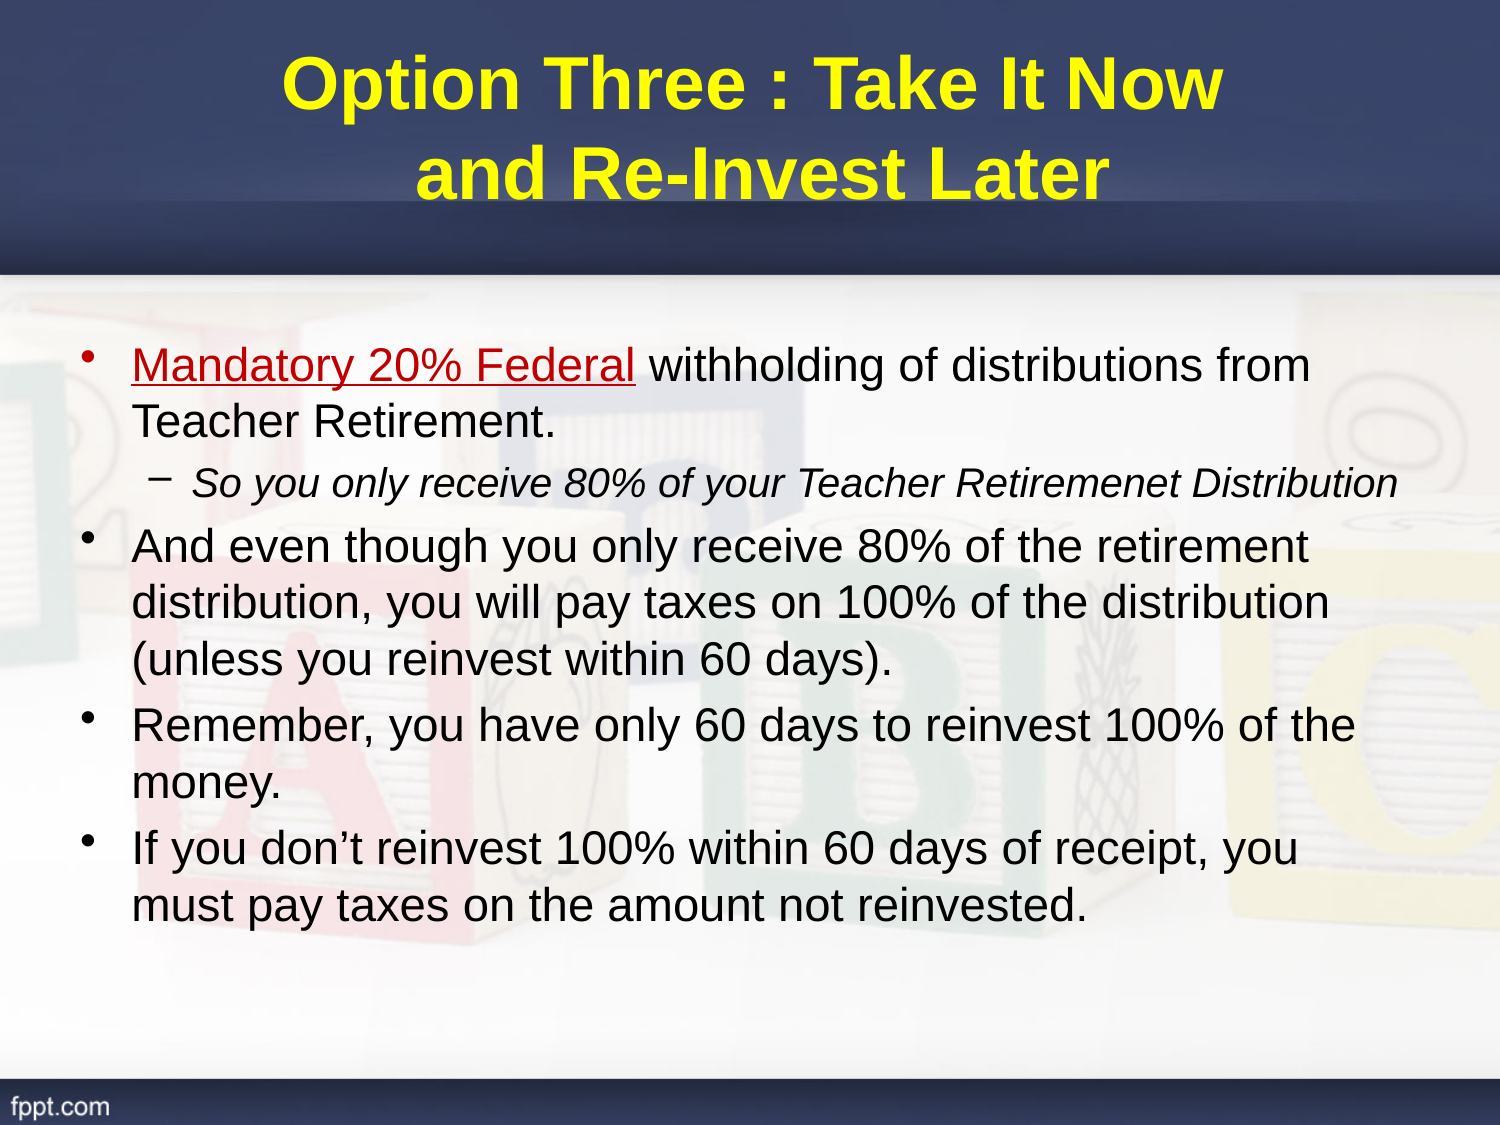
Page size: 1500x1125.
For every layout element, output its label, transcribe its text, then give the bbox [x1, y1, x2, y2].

picture [0, 0, 1500, 1125]
list Mandatory 20% Federal withholding of distributions from Teacher Retirement. So you only receive 80% of your Teacher Retiremenet Distribution And even though you only receive 80% of the retirement distribution, you will pay taxes on 100% of the distribution (unless you reinvest within 60 days). Remember, you have only 60 days to reinvest 100% of the money. If you don’t reinvest 100% within 60 days of receipt, you must pay taxes on the amount not reinvested. [64, 326, 1416, 959]
title Option Three : Take It Now and Re-Invest Later [88, 30, 1439, 219]
